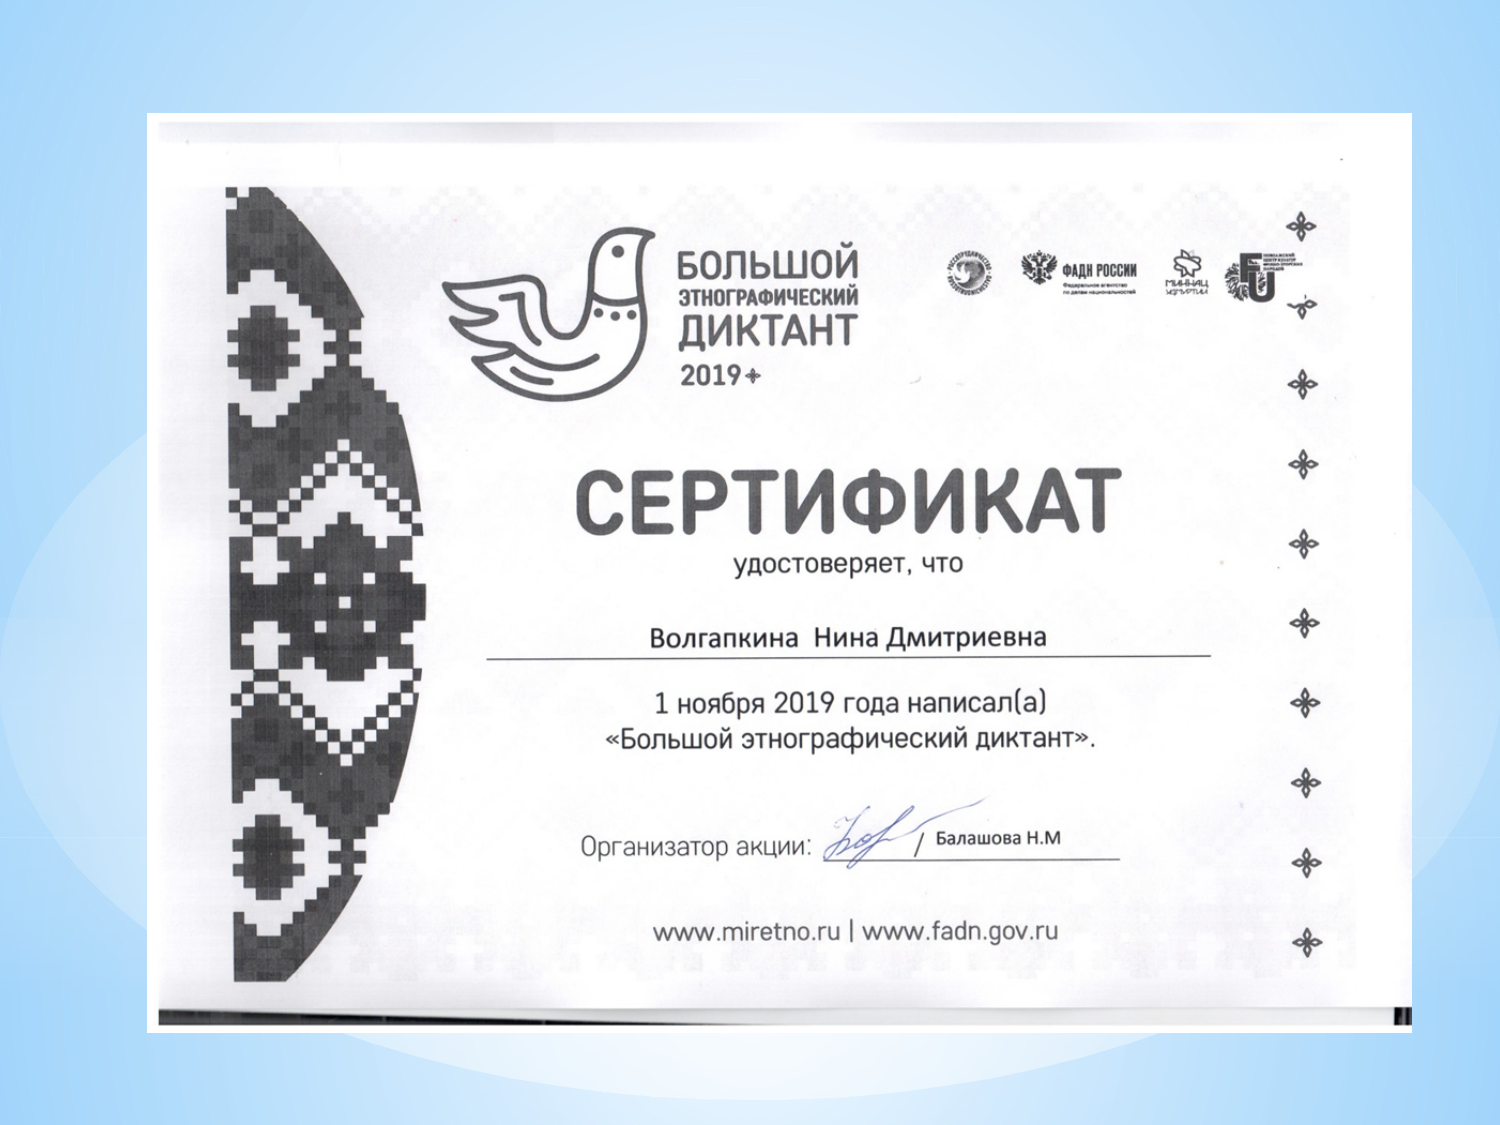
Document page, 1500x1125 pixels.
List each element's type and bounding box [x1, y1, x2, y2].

picture [147, 113, 1412, 1033]
